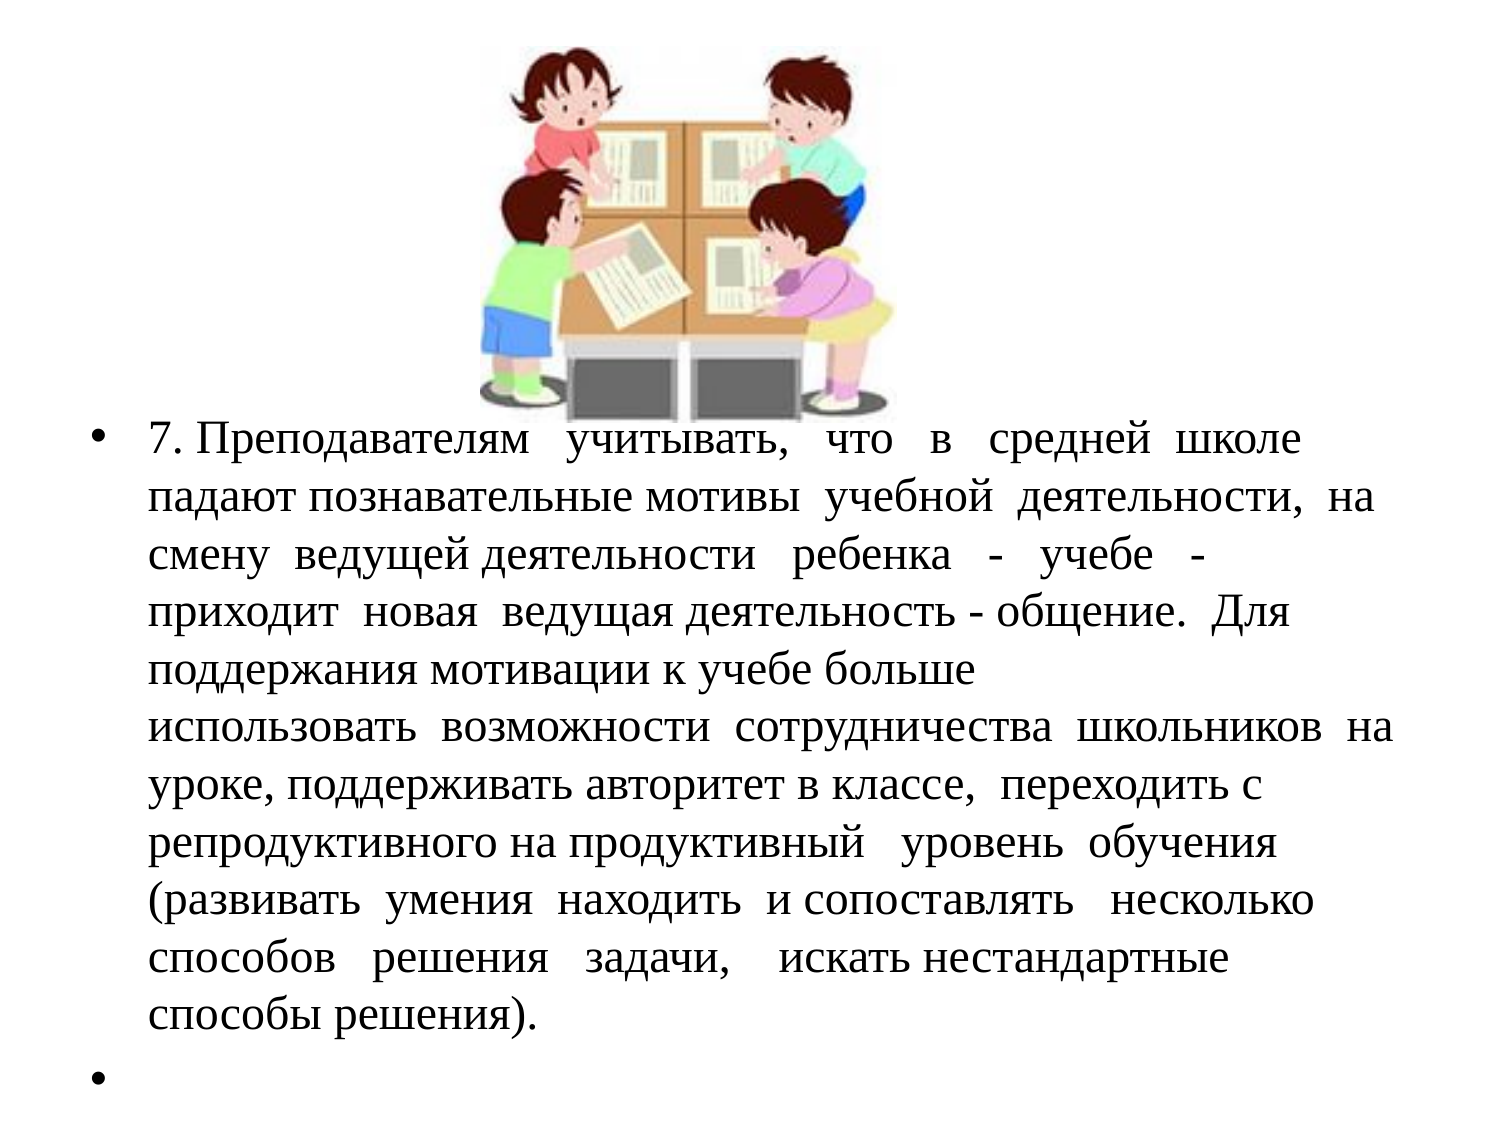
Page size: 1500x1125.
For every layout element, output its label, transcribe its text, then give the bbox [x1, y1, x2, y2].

list 7. Преподавателям учитывать, что в средней школе падают познавательные мотивы учебной деятельности, на смену ведущей деятельности ребенка - учебе - приходит новая ведущая деятельность - общение. Для поддержания мотивации к учебе больше использовать возможности сотрудничества школьников на уроке, поддерживать авторитет в классе, переходить с репродуктивного на продуктивный уровень обучения (развивать умения находить и сопоставлять несколько способов решения задачи, искать нестандартные способы решения). [75, 398, 1425, 1125]
picture [480, 46, 897, 423]
